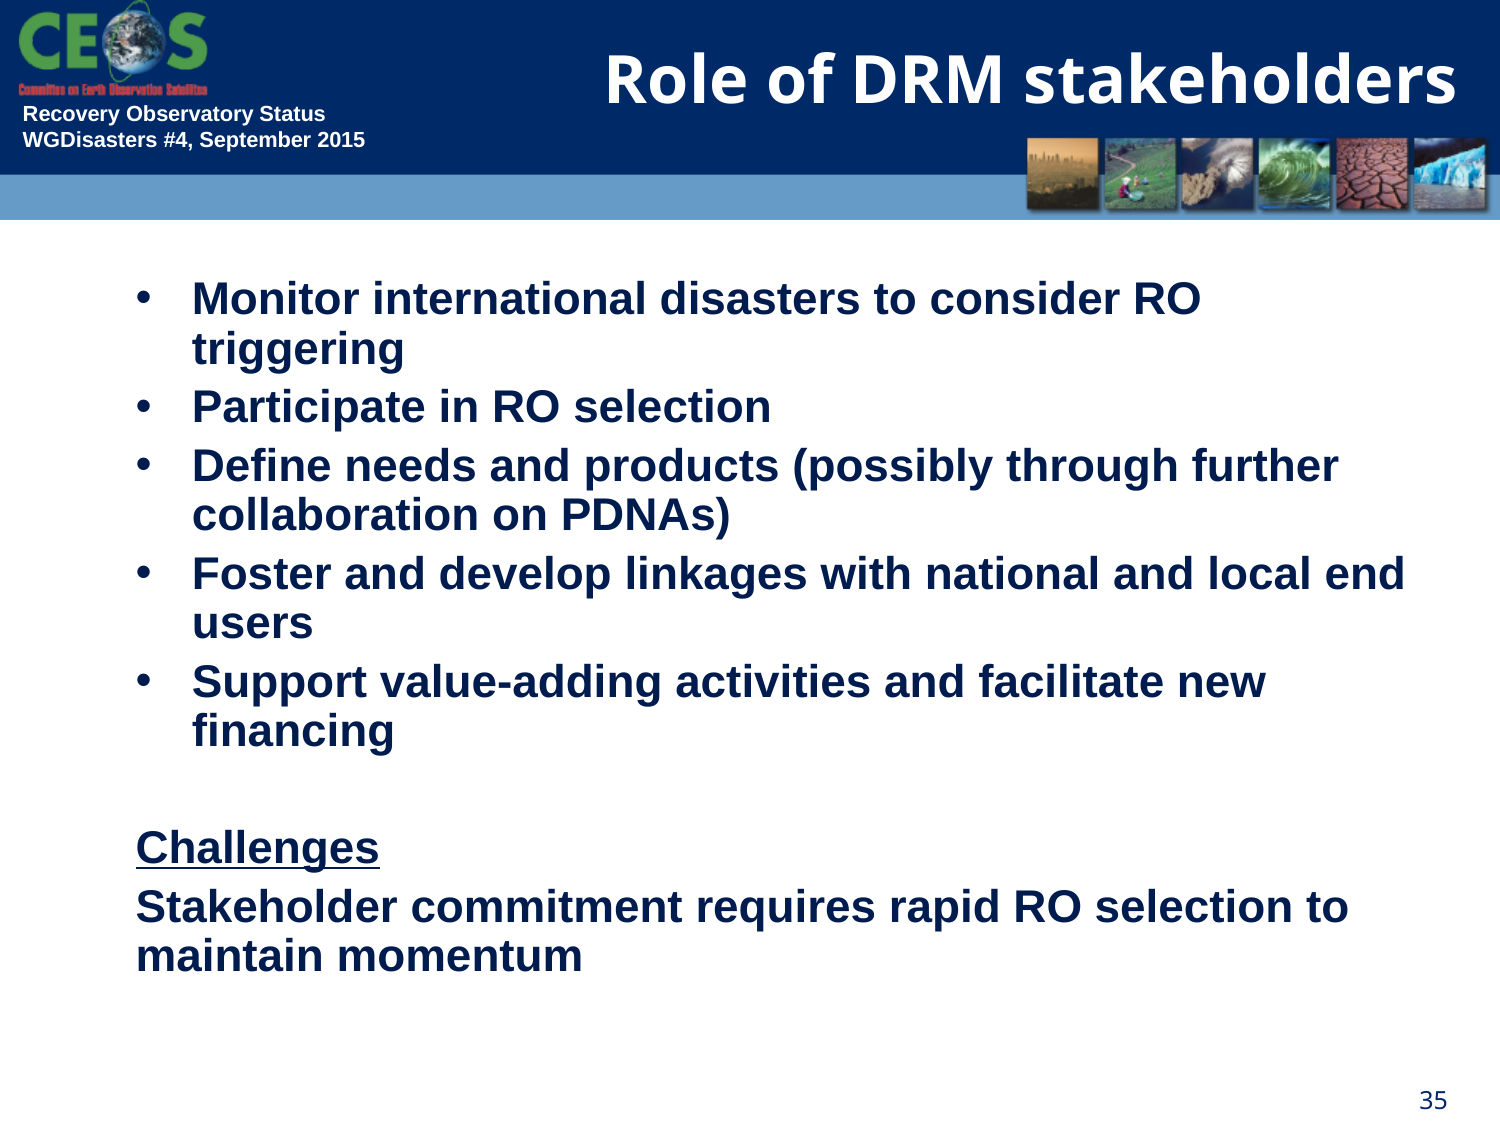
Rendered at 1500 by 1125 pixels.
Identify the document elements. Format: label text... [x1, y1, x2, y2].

text_box Role of DRM stakeholders [336, 16, 1491, 138]
slide_number 35 [1194, 1077, 1463, 1112]
picture [0, 0, 1500, 220]
text_box Monitor international disasters to consider RO triggering Participate in RO selection Define needs and products (possibly through further collaboration on PDNAs) Foster and develop linkages with national and local end users Support value-adding activities and facilitate new financing Challenges Stakeholder commitment requires rapid RO selection to maintain momentum [45, 267, 1428, 1044]
